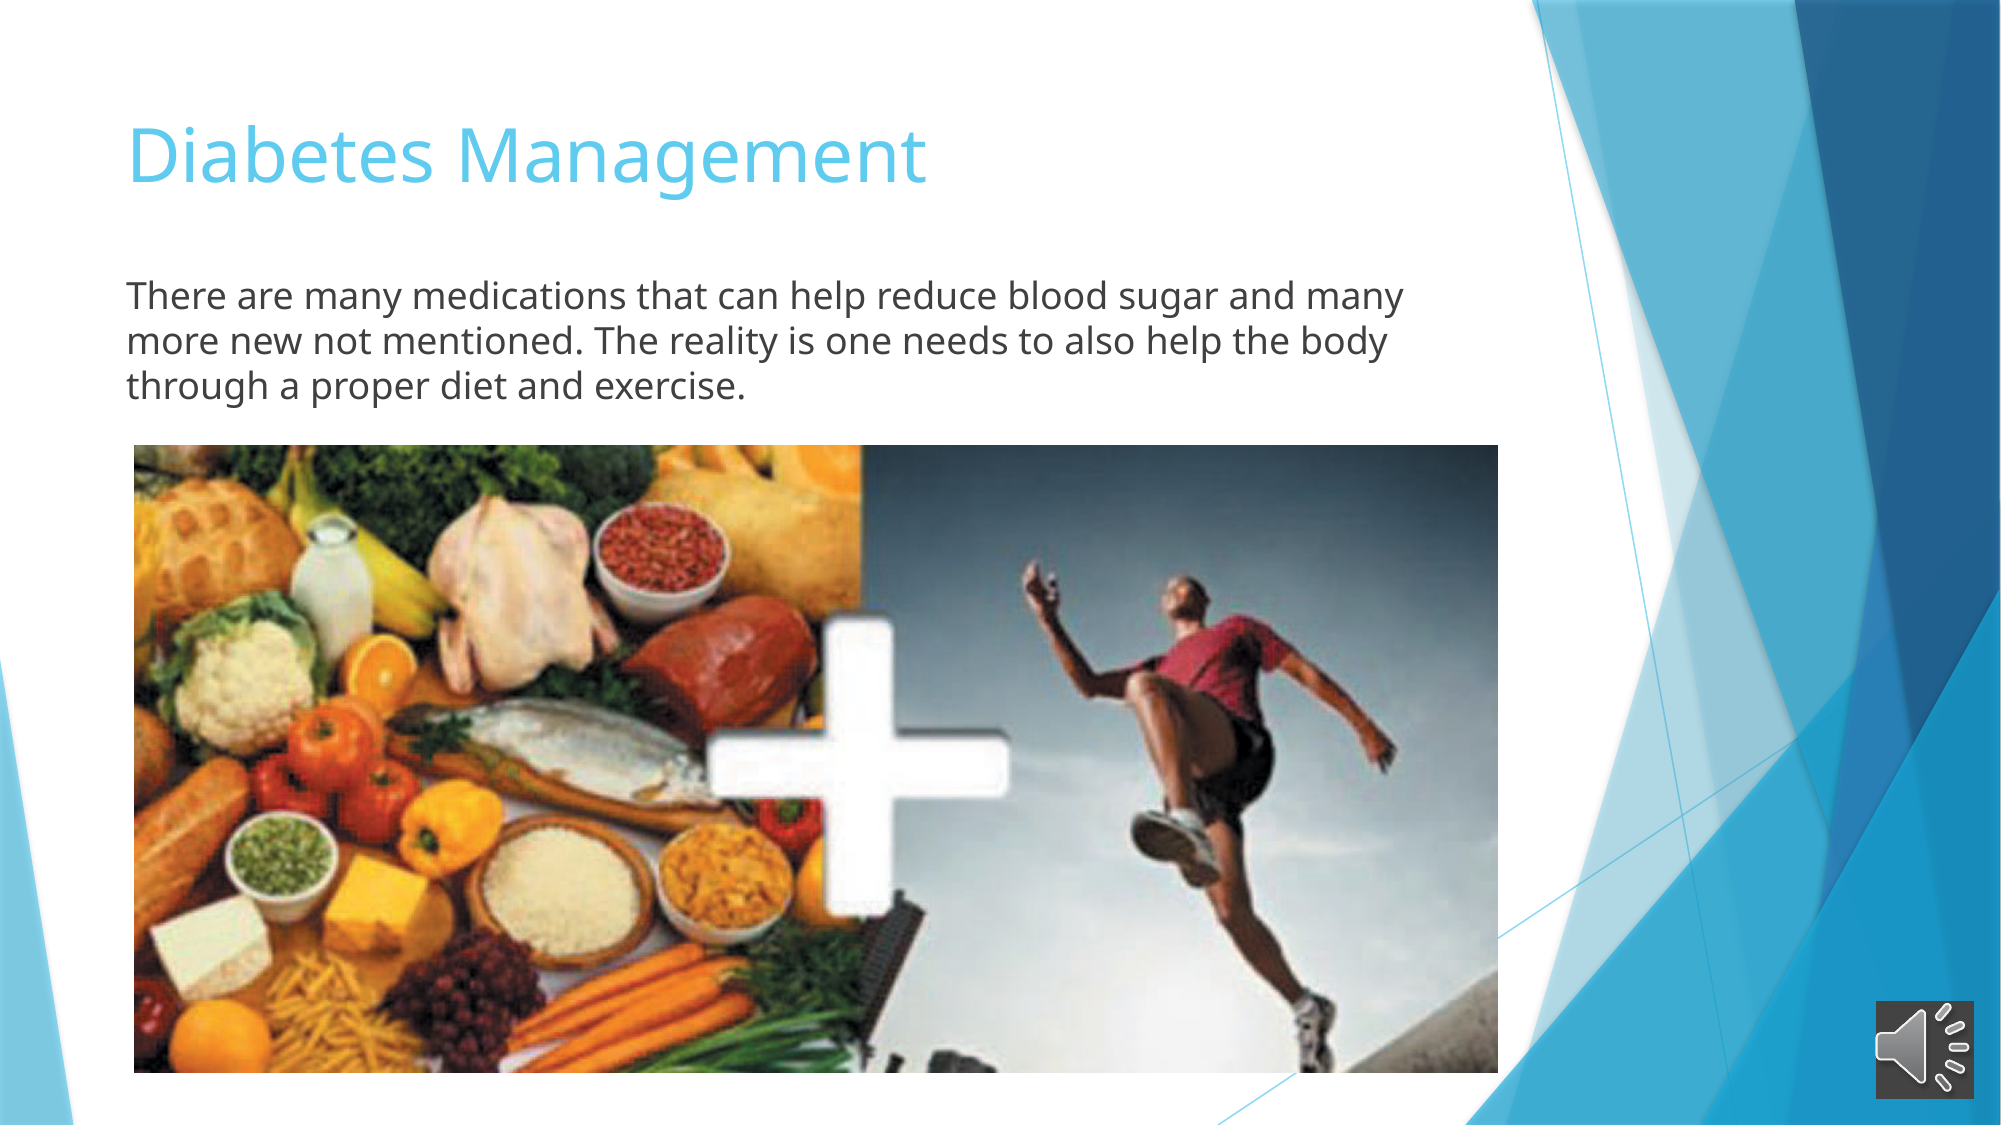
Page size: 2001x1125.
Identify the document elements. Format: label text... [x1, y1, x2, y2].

picture [1874, 999, 1976, 1101]
list There are many medications that can help reduce blood sugar and many more new not mentioned. The reality is one needs to also help the body through a proper diet and exercise. [111, 264, 1522, 992]
title Diabetes Management [111, 99, 1522, 264]
picture [133, 444, 1499, 1073]
